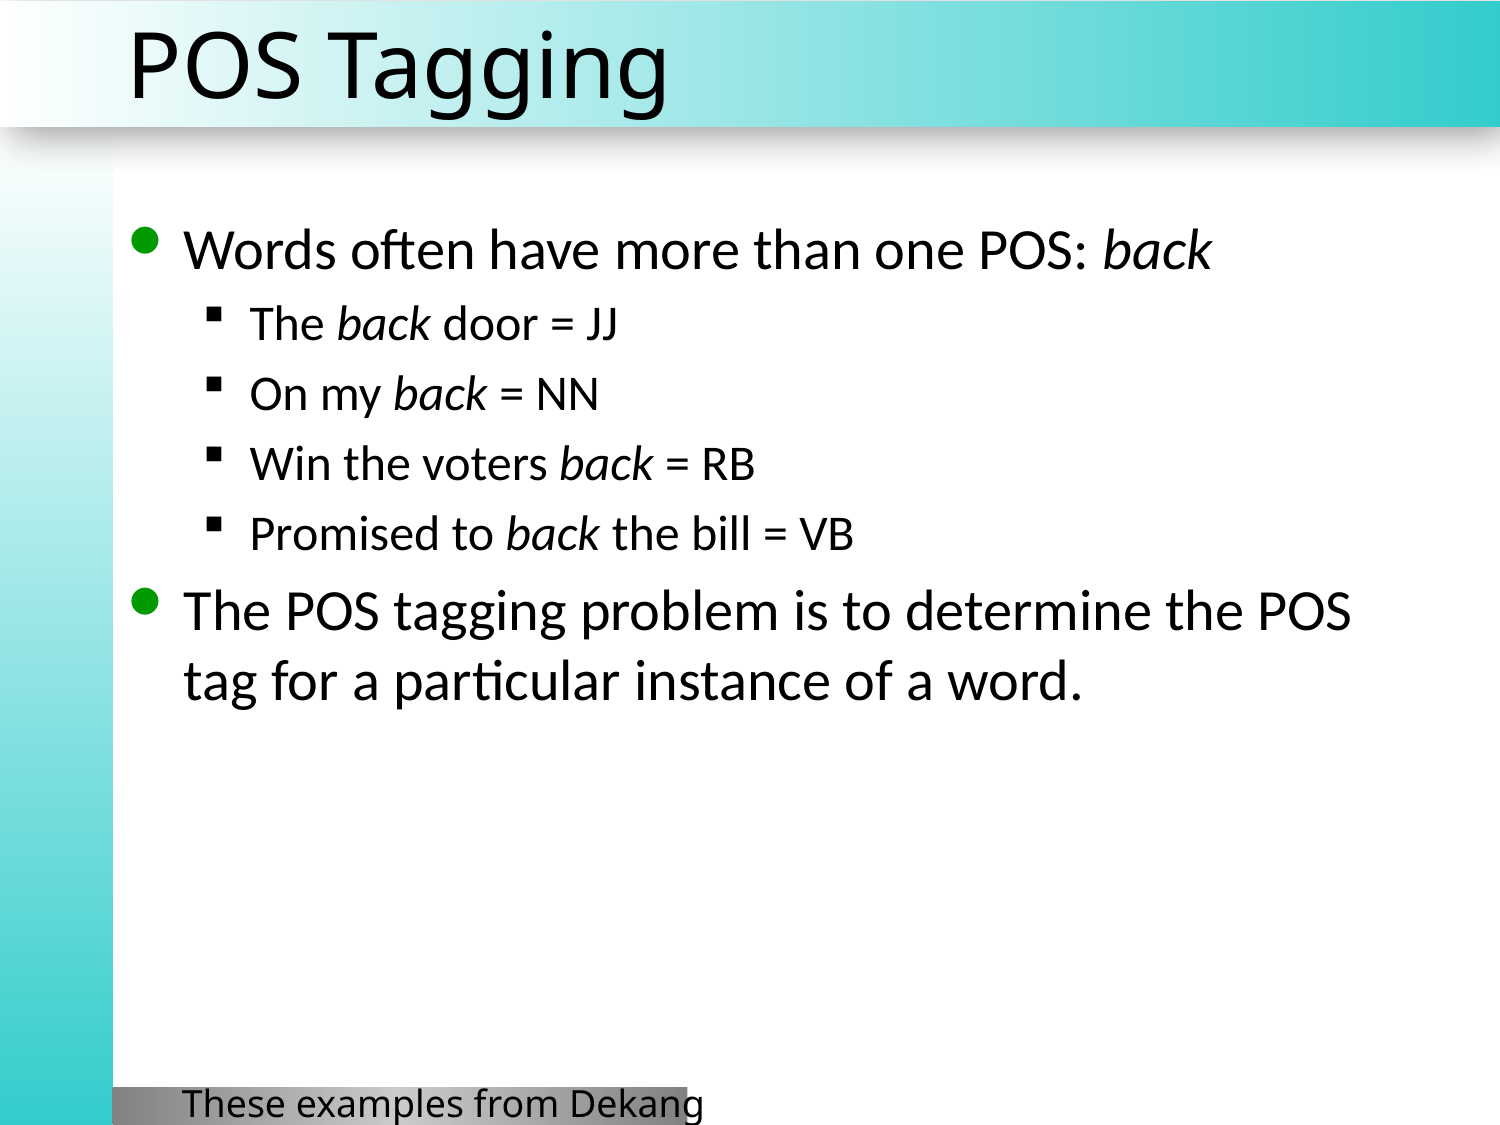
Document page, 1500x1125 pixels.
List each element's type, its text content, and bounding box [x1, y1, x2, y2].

title POS Tagging [111, 0, 1500, 125]
list Words often have more than one POS: back The back door = JJ On my back = NN Win the voters back = RB Promised to back the bill = VB The POS tagging problem is to determine the POS tag for a particular instance of a word. [112, 203, 1388, 1073]
text_box These examples from Dekang Lin [137, 1072, 750, 1125]
